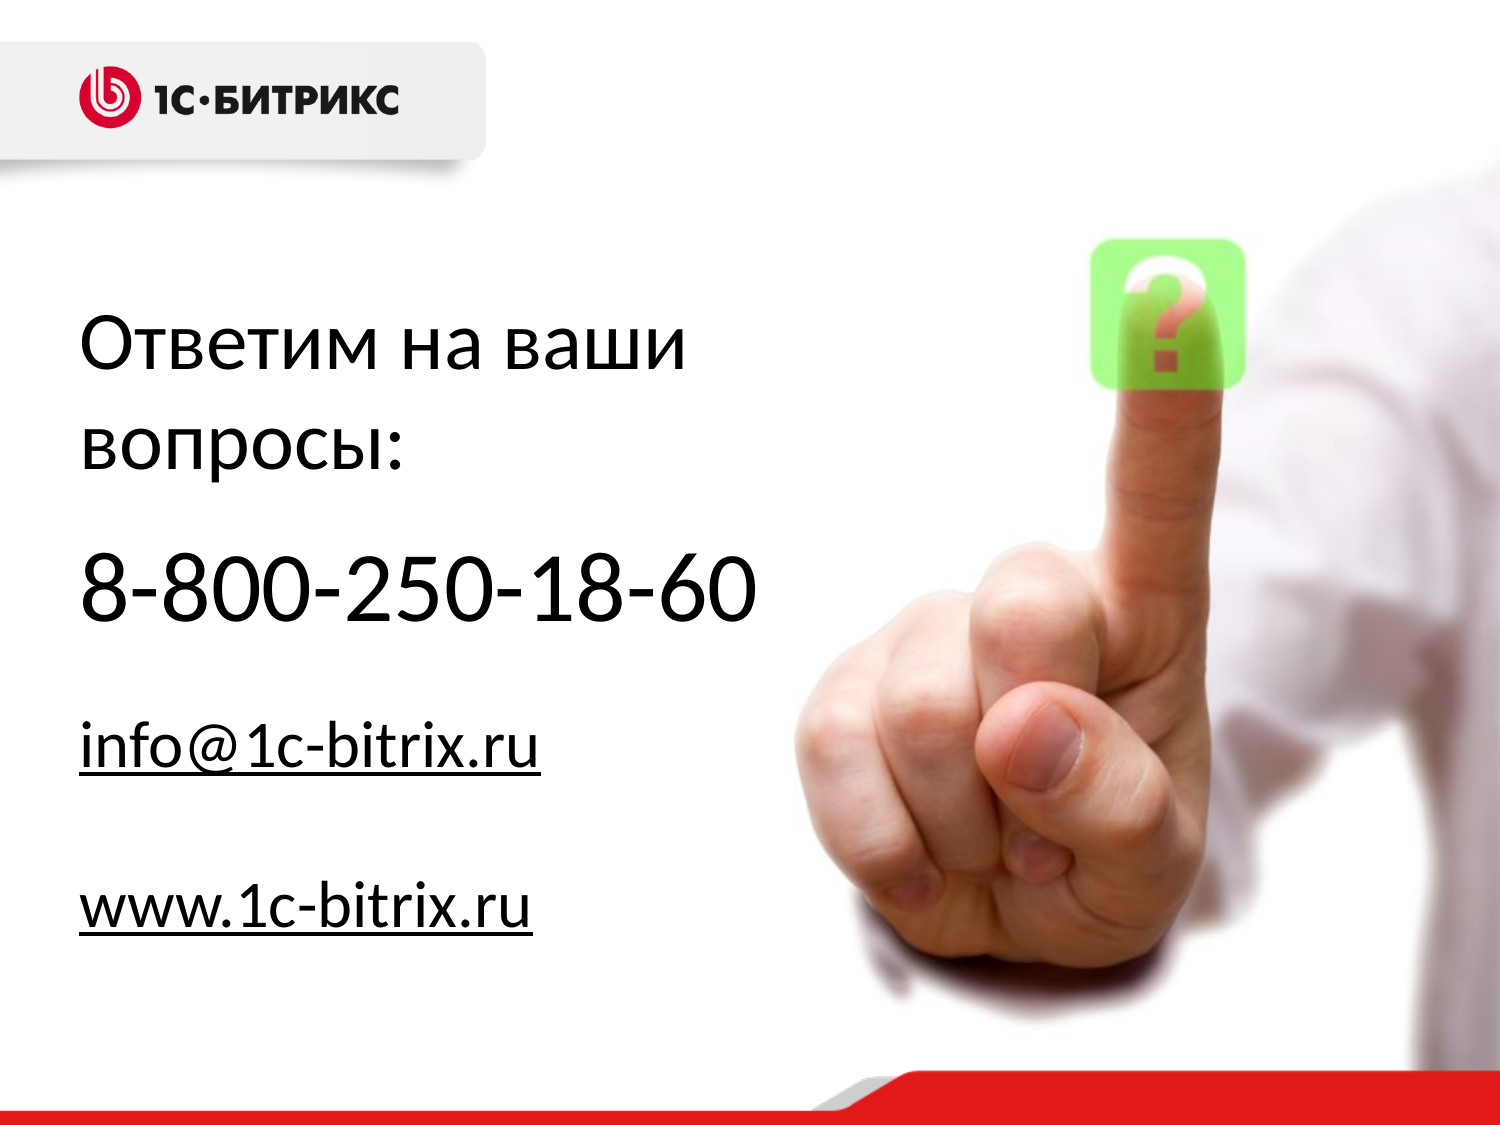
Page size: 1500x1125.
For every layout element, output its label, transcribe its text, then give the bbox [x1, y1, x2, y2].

text_box Ответим на ваши вопросы: [64, 278, 747, 494]
text_box 8-800-250-18-60 info@1c-bitrix.ru www.1c-bitrix.ru [64, 494, 747, 949]
picture [0, 18, 503, 196]
picture [0, 0, 1500, 1125]
